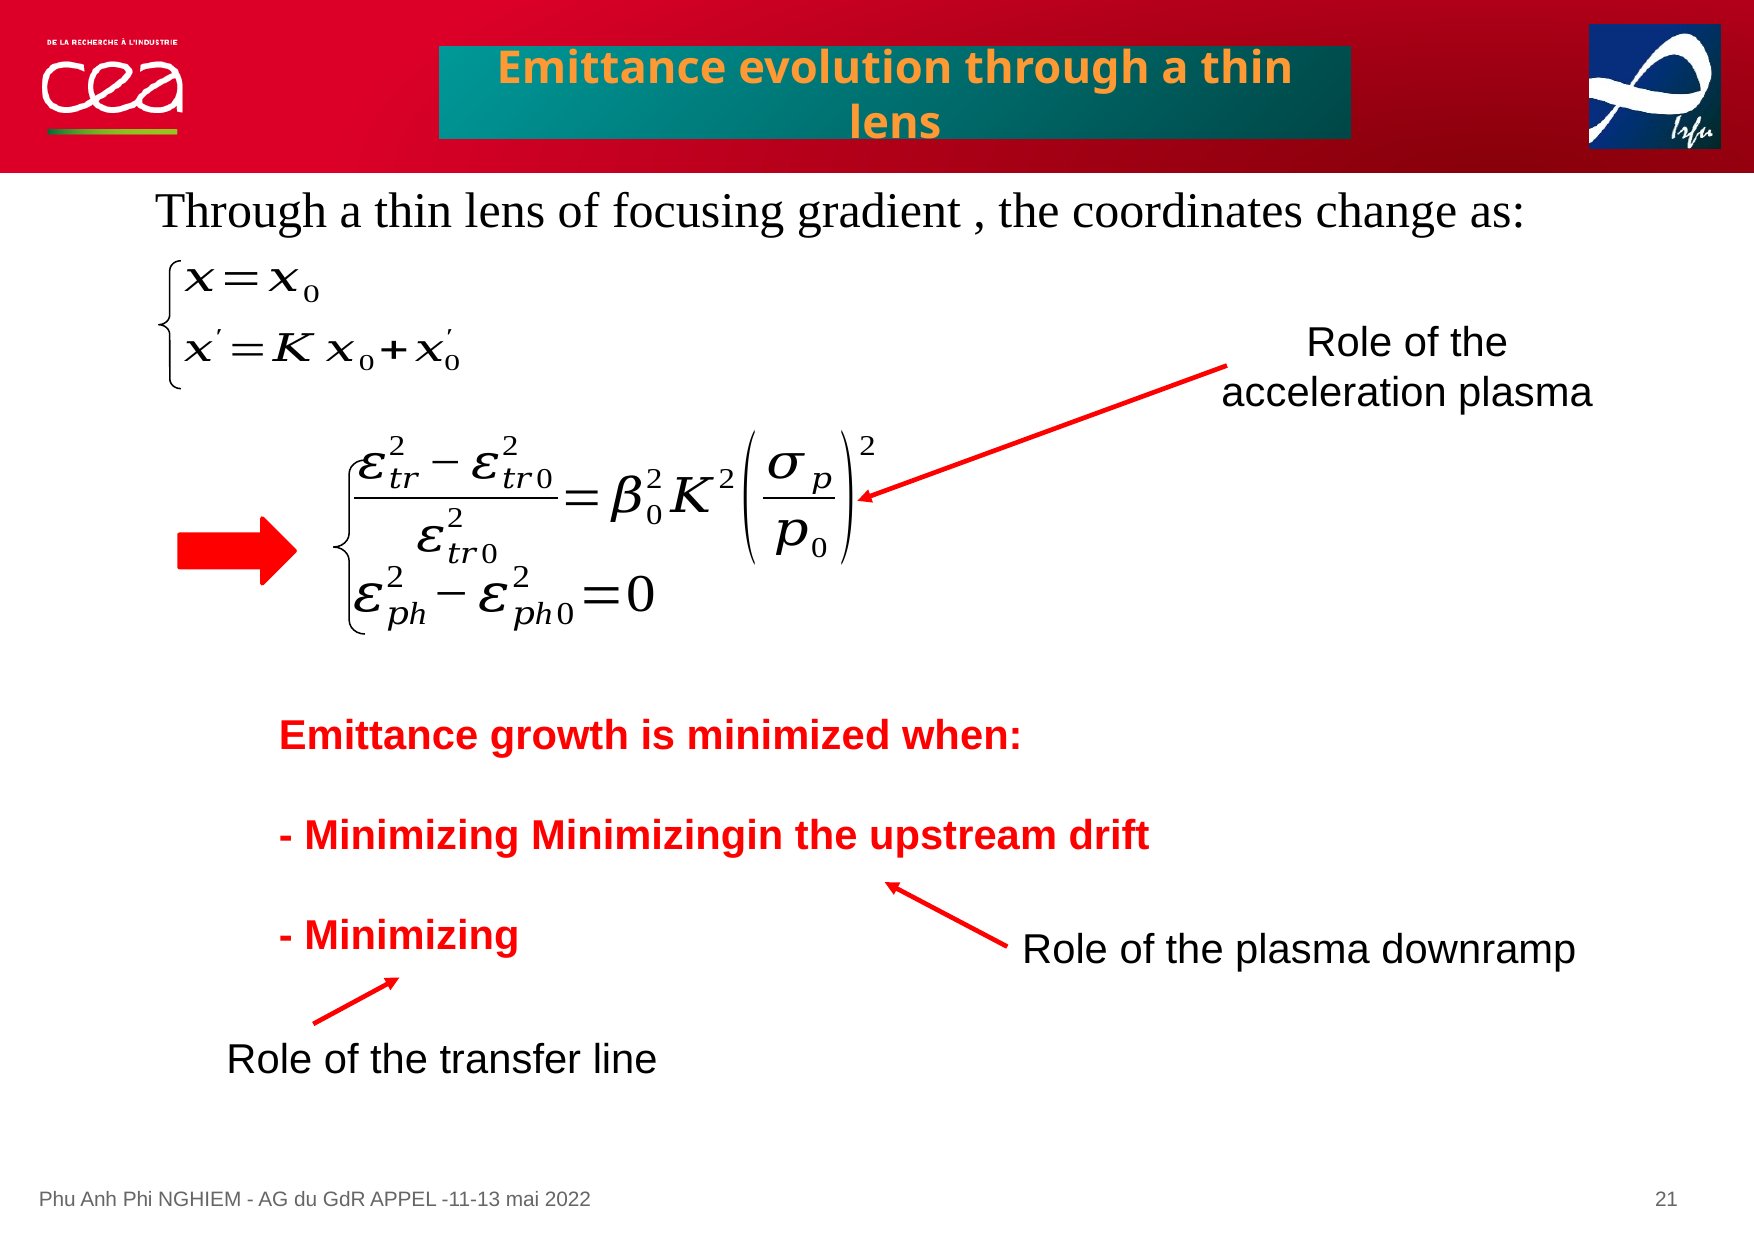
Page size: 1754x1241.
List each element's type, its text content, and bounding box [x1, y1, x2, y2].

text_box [857, 365, 1228, 501]
text_box [179, 518, 295, 584]
text_box Role of the plasma downramp [1007, 914, 1592, 980]
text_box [884, 881, 1006, 948]
text_box Role of the transfer line [211, 1023, 673, 1089]
picture [0, 0, 1754, 173]
text_box [158, 260, 181, 389]
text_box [312, 977, 400, 1025]
text_box Role of the acceleration plasma [1195, 307, 1619, 423]
text_box [333, 460, 365, 635]
footer Phu Anh Phi NGHIEM - AG du GdR APPEL -11-13 mai 2022 [39, 1169, 617, 1228]
slide_number 21 [1592, 1169, 1678, 1228]
text_box Emittance evolution through a thin lens [439, 46, 1352, 139]
